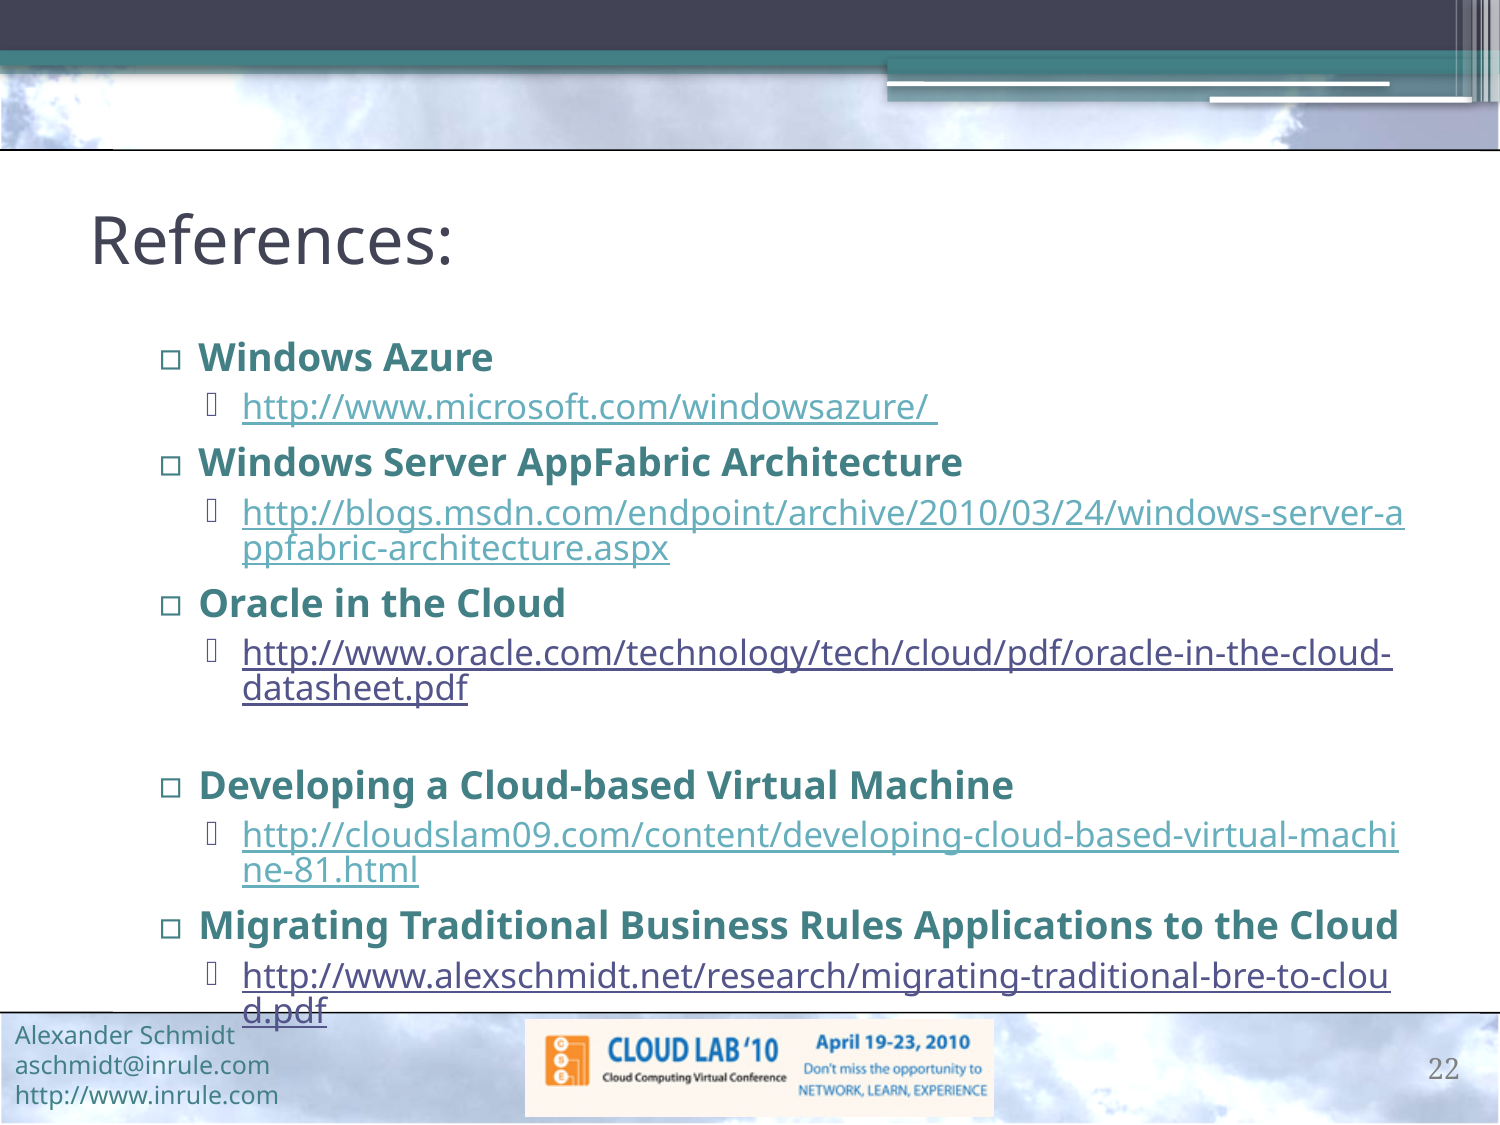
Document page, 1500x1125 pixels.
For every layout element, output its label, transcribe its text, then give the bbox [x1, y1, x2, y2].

slide_number 22 [1350, 1037, 1475, 1098]
list Windows Azure http://www.microsoft.com/windowsazure/ Windows Server AppFabric Architecture http://blogs.msdn.com/endpoint/archive/2010/03/24/windows-server-appfabric-architecture.aspx Oracle in the Cloud http://www.oracle.com/technology/tech/cloud/pdf/oracle-in-the-cloud-datasheet.pdf Developing a Cloud-based Virtual Machine http://cloudslam09.com/content/developing-cloud-based-virtual-machine-81.html Migrating Traditional Business Rules Applications to the Cloud http://www.alexschmidt.net/research/migrating-traditional-bre-to-cloud.pdf [75, 324, 1425, 988]
picture [0, 74, 1500, 149]
picture [0, 1014, 1500, 1125]
title References: [75, 149, 1425, 324]
